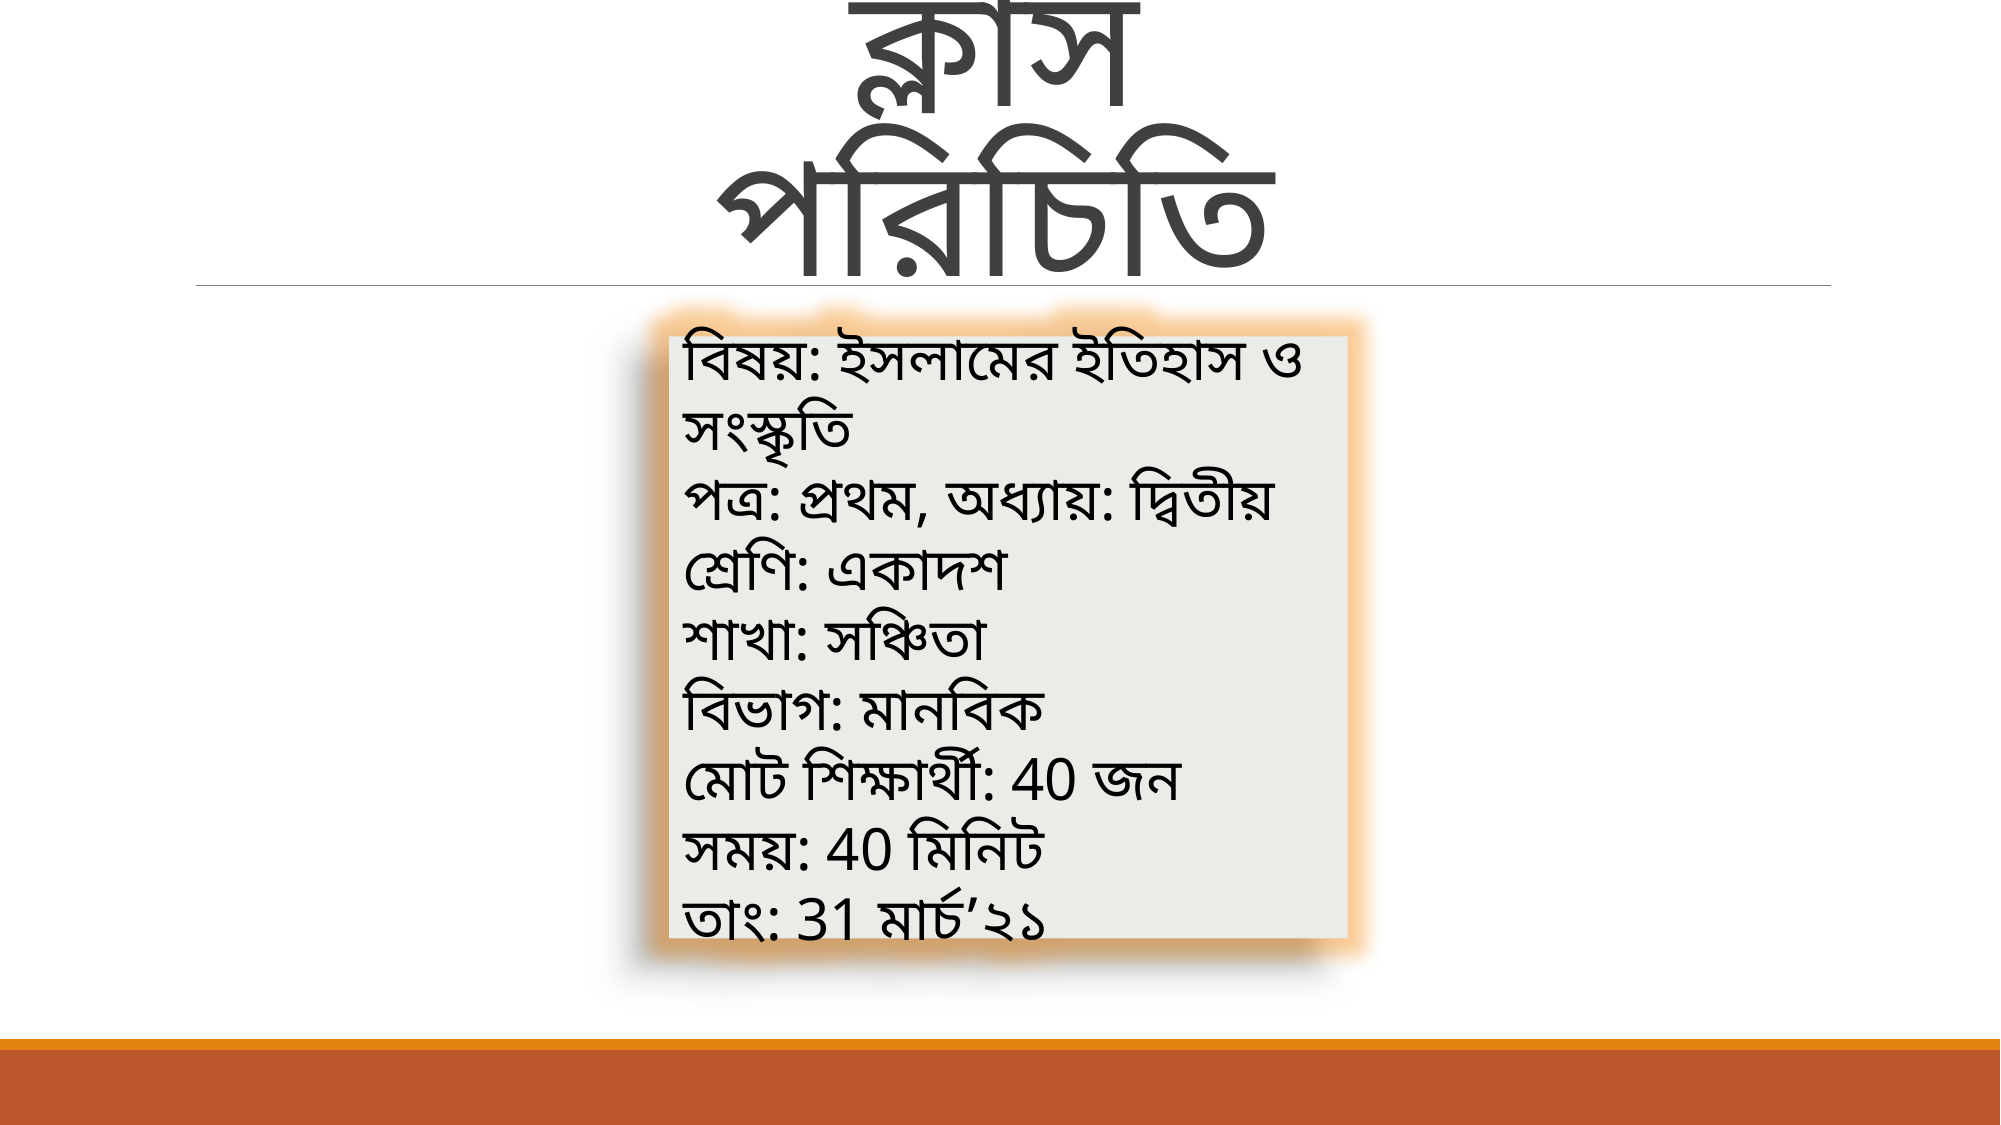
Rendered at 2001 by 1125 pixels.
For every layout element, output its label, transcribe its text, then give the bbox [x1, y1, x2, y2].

title ক্লাস পরিচিতি [627, 107, 1362, 318]
text_box বিষয়: ইসলামের ইতিহাস ও সংস্কৃতি পত্র: প্রথম, অধ্যায়: দ্বিতীয় শ্রেণি: একাদশ শাখা: সঞ্চিতা বিভাগ: মানবিক মোট শিক্ষার্থী: 40 জন সময়: 40 মিনিট তাং: 31 মার্চ’২১ [668, 335, 1349, 940]
